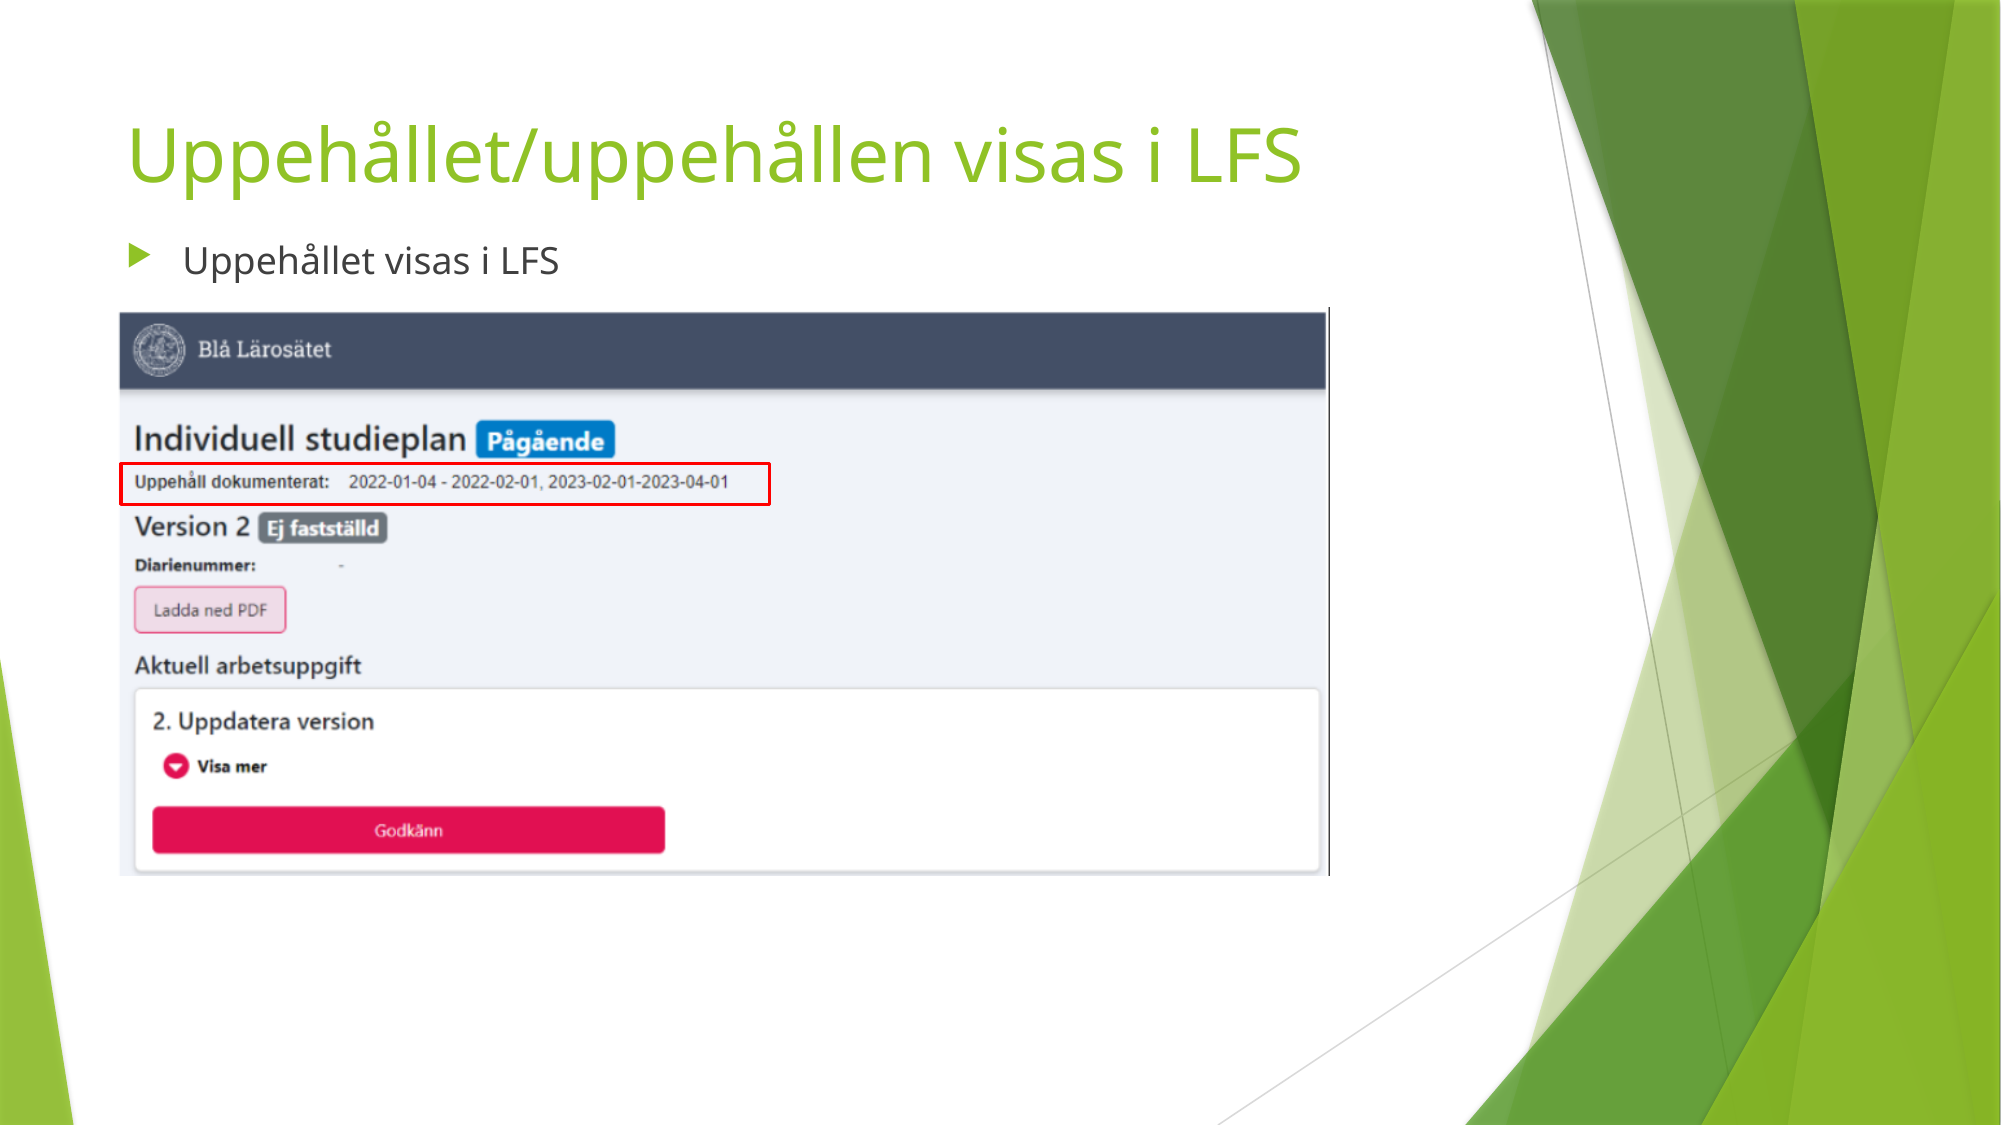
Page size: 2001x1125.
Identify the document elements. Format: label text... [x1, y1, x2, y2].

picture [110, 306, 1330, 877]
title Uppehållet/uppehållen visas i LFS [111, 99, 1522, 229]
list Uppehållet visas i LFS [111, 229, 1522, 867]
